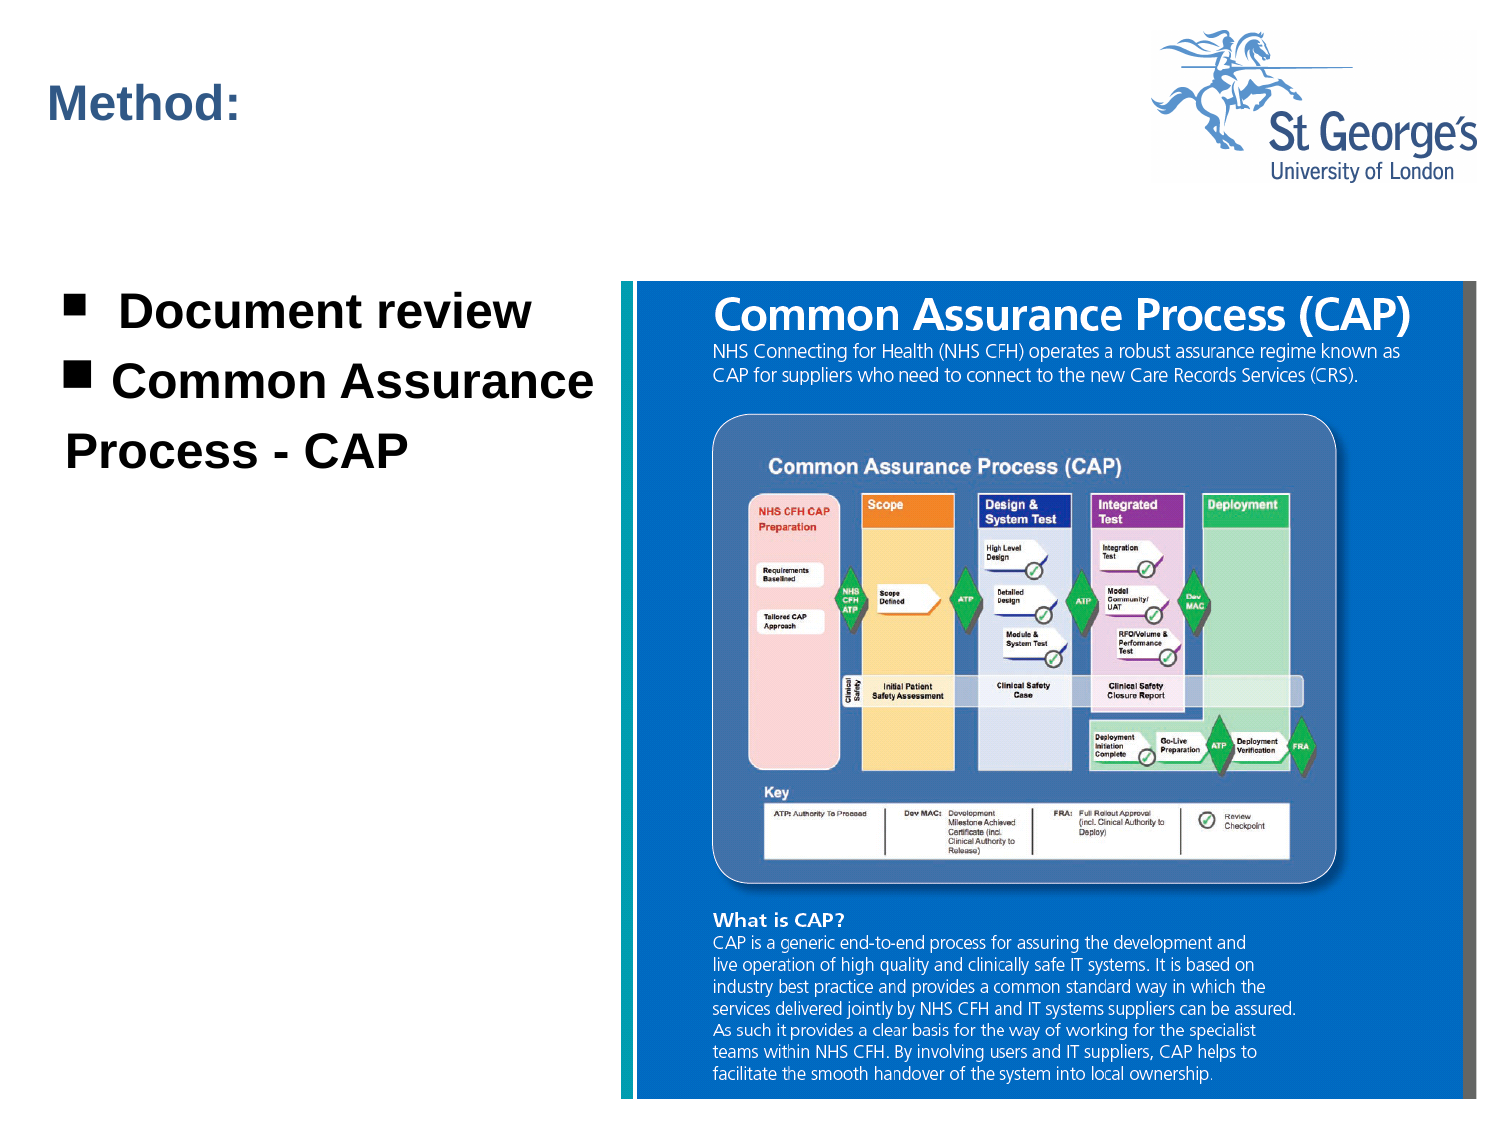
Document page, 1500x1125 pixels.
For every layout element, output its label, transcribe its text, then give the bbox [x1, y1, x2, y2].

title Method: [46, 70, 1169, 187]
picture [1151, 30, 1477, 183]
picture [620, 280, 1477, 1099]
list Document review Common Assurance Process - CAP [64, 278, 1436, 493]
